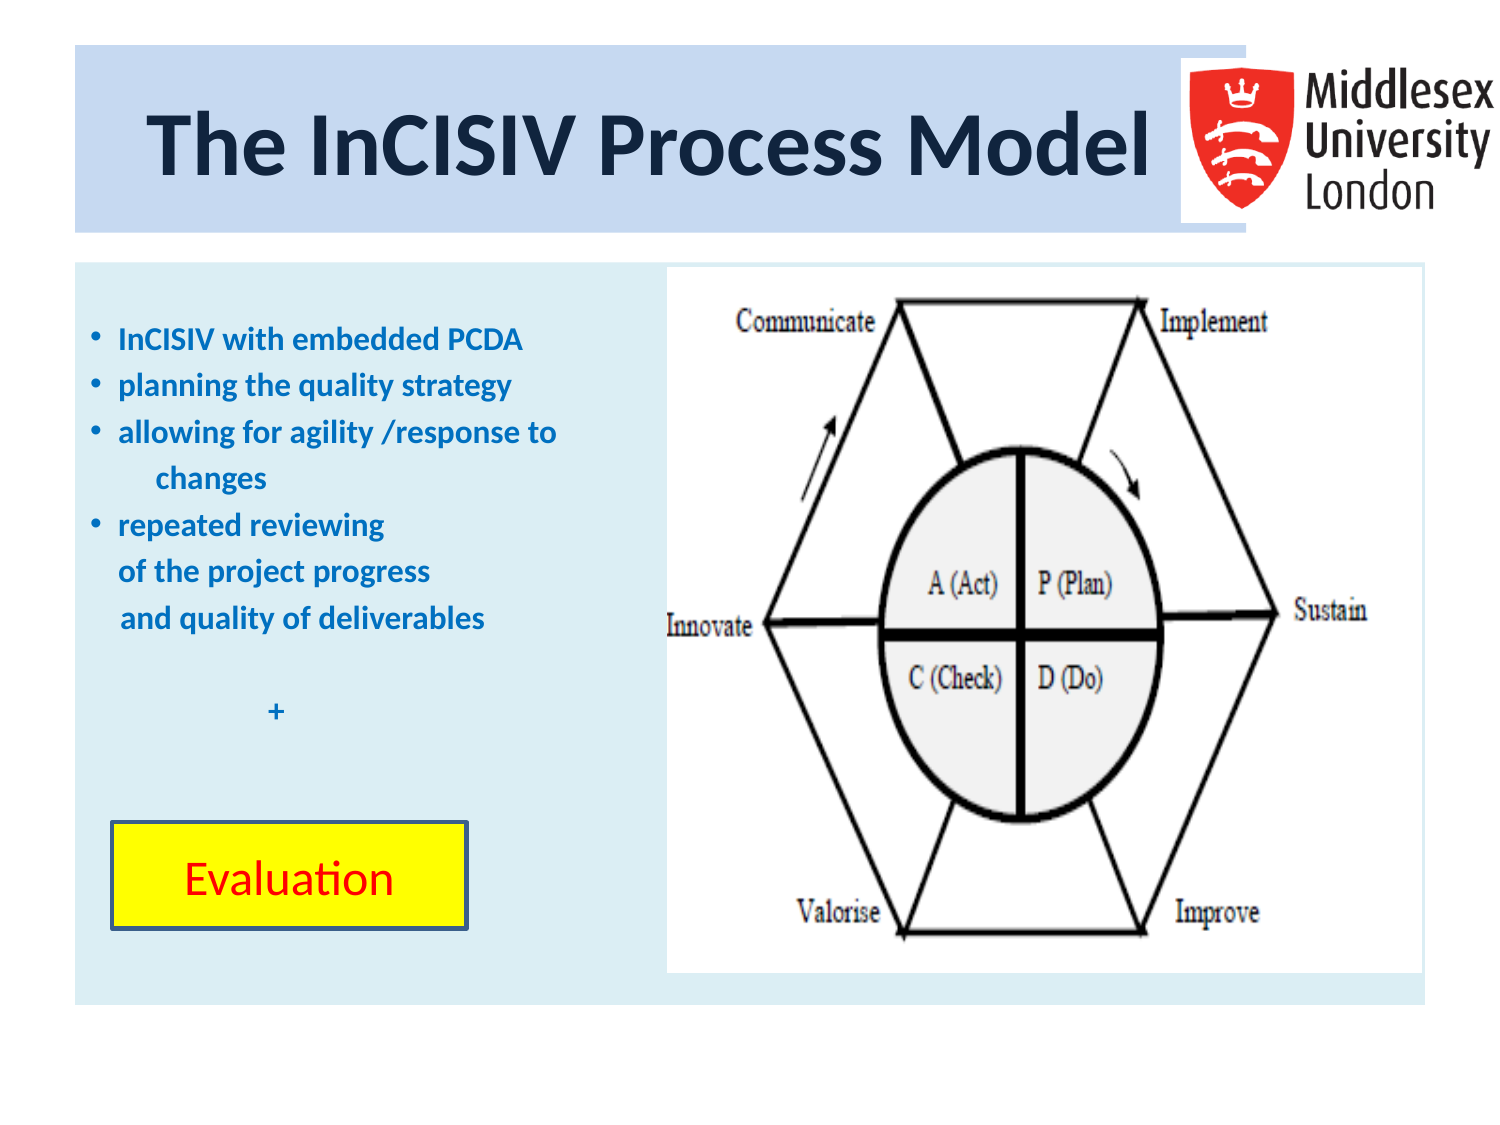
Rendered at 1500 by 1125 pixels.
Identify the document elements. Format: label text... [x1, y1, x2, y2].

title The InCISIV Process Model [75, 45, 1247, 233]
text_box Evaluation [110, 820, 469, 931]
picture [1180, 58, 1500, 223]
picture [666, 266, 1422, 974]
list InCISIV with embedded PCDA planning the quality strategy allowing for agility /response to changes repeated reviewing of the project progress and quality of deliverables + [75, 262, 1425, 1005]
